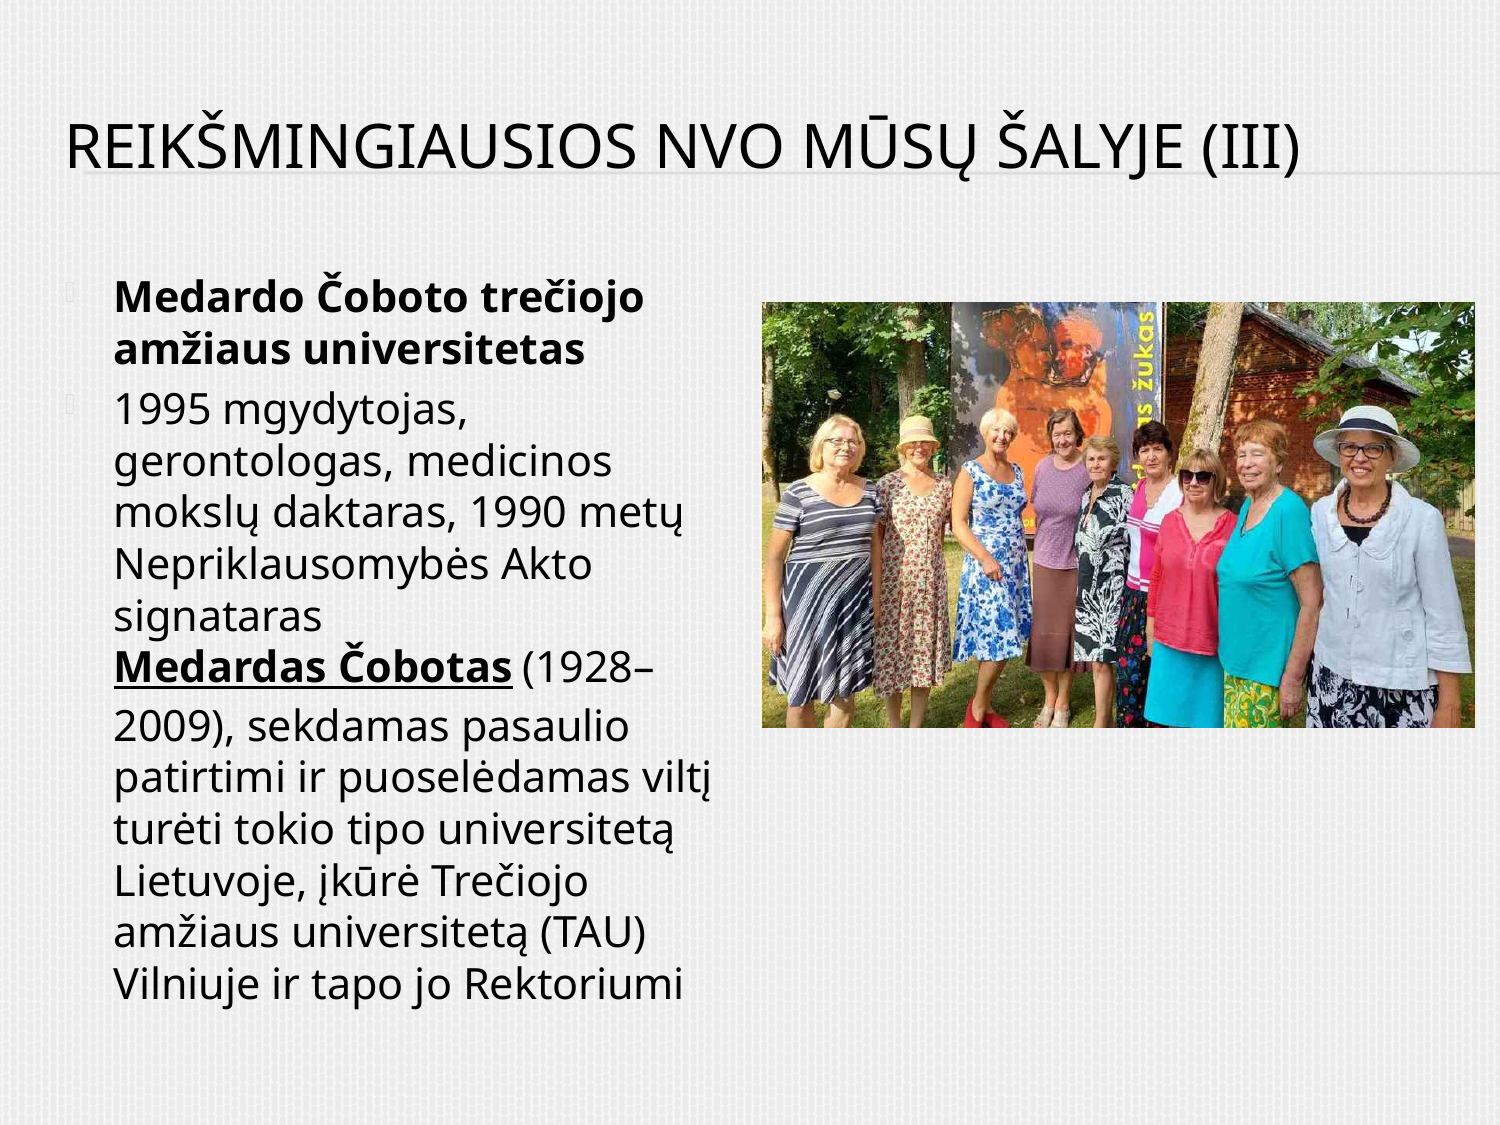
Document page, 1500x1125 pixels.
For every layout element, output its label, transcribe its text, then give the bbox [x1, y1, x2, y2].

list Medardo Čoboto trečiojo amžiaus universitetas 1995 mgydytojas, gerontologas, medicinos mokslų daktaras, 1990 metų Nepriklausomybės Akto signataras Medardas Čobotas (1928–2009), sekdamas pasaulio patirtimi ir puoselėdamas viltį turėti tokio tipo universitetą Lietuvoje, įkūrė Trečiojo amžiaus universitetą (TAU) Vilniuje ir tapo jo Rektoriumi [50, 262, 738, 1038]
title Reikšmingiausios NVO mūsų šalyje (iiI) [49, 75, 1475, 213]
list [762, 302, 1476, 729]
